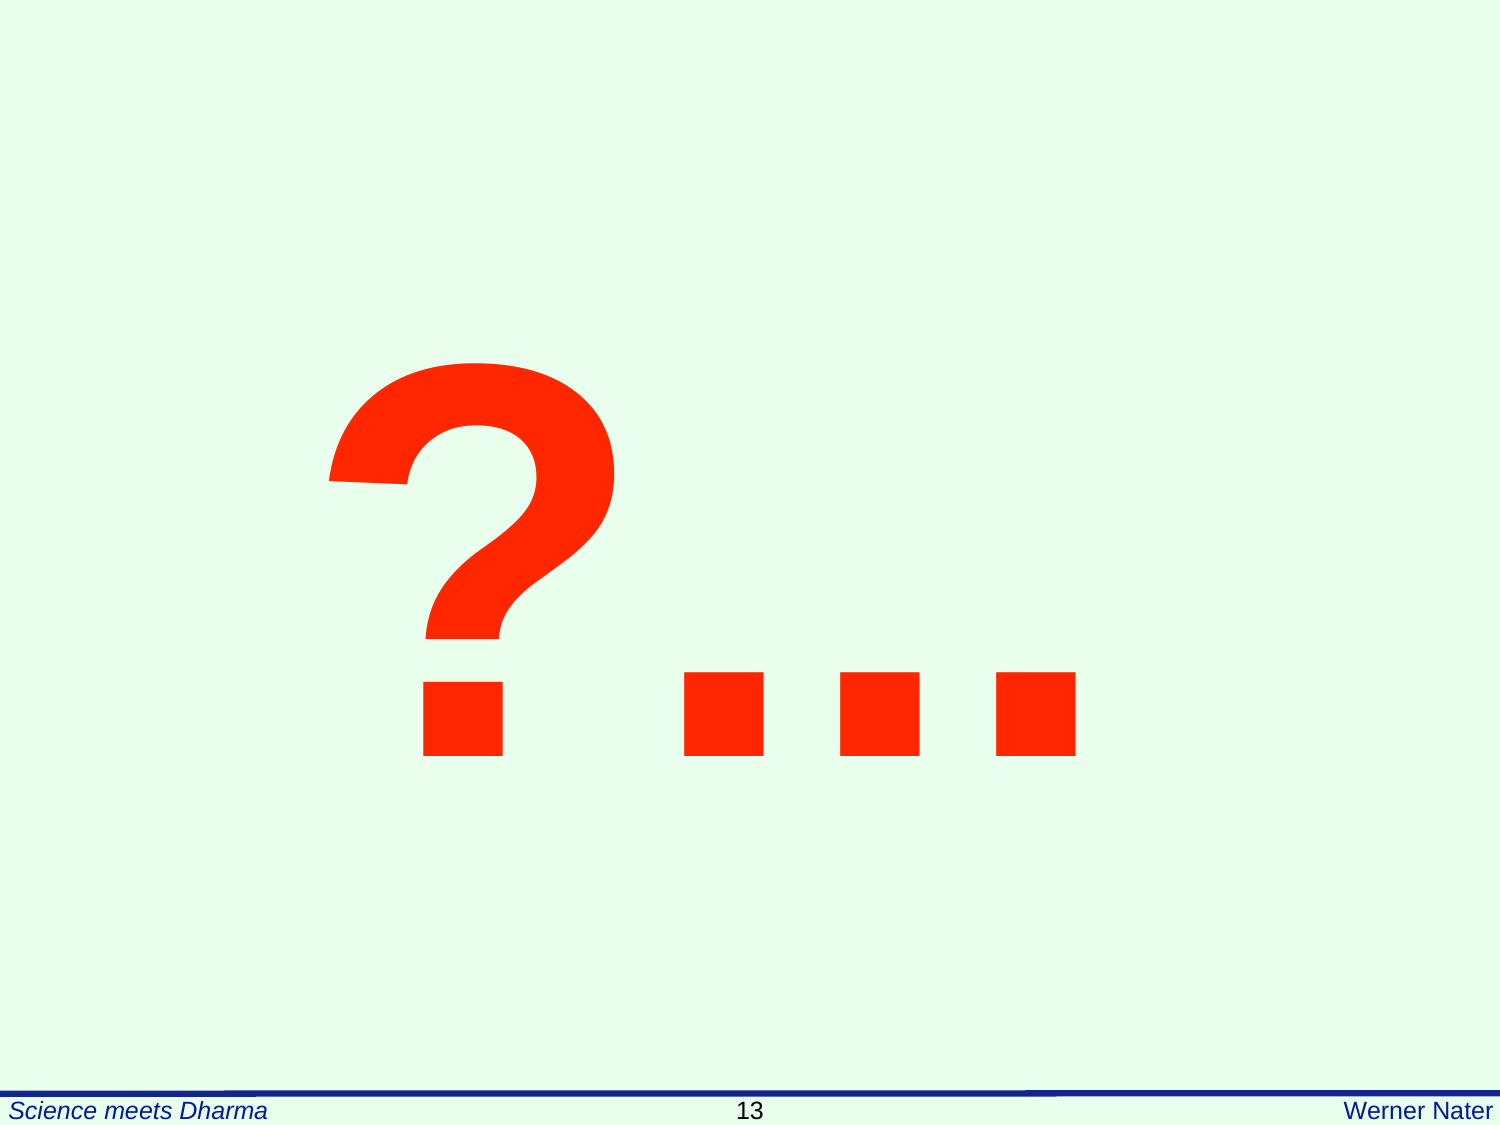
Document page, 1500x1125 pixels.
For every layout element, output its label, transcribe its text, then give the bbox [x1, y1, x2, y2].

text_box ?... [303, 106, 1195, 905]
slide_number 13 [728, 1089, 772, 1125]
